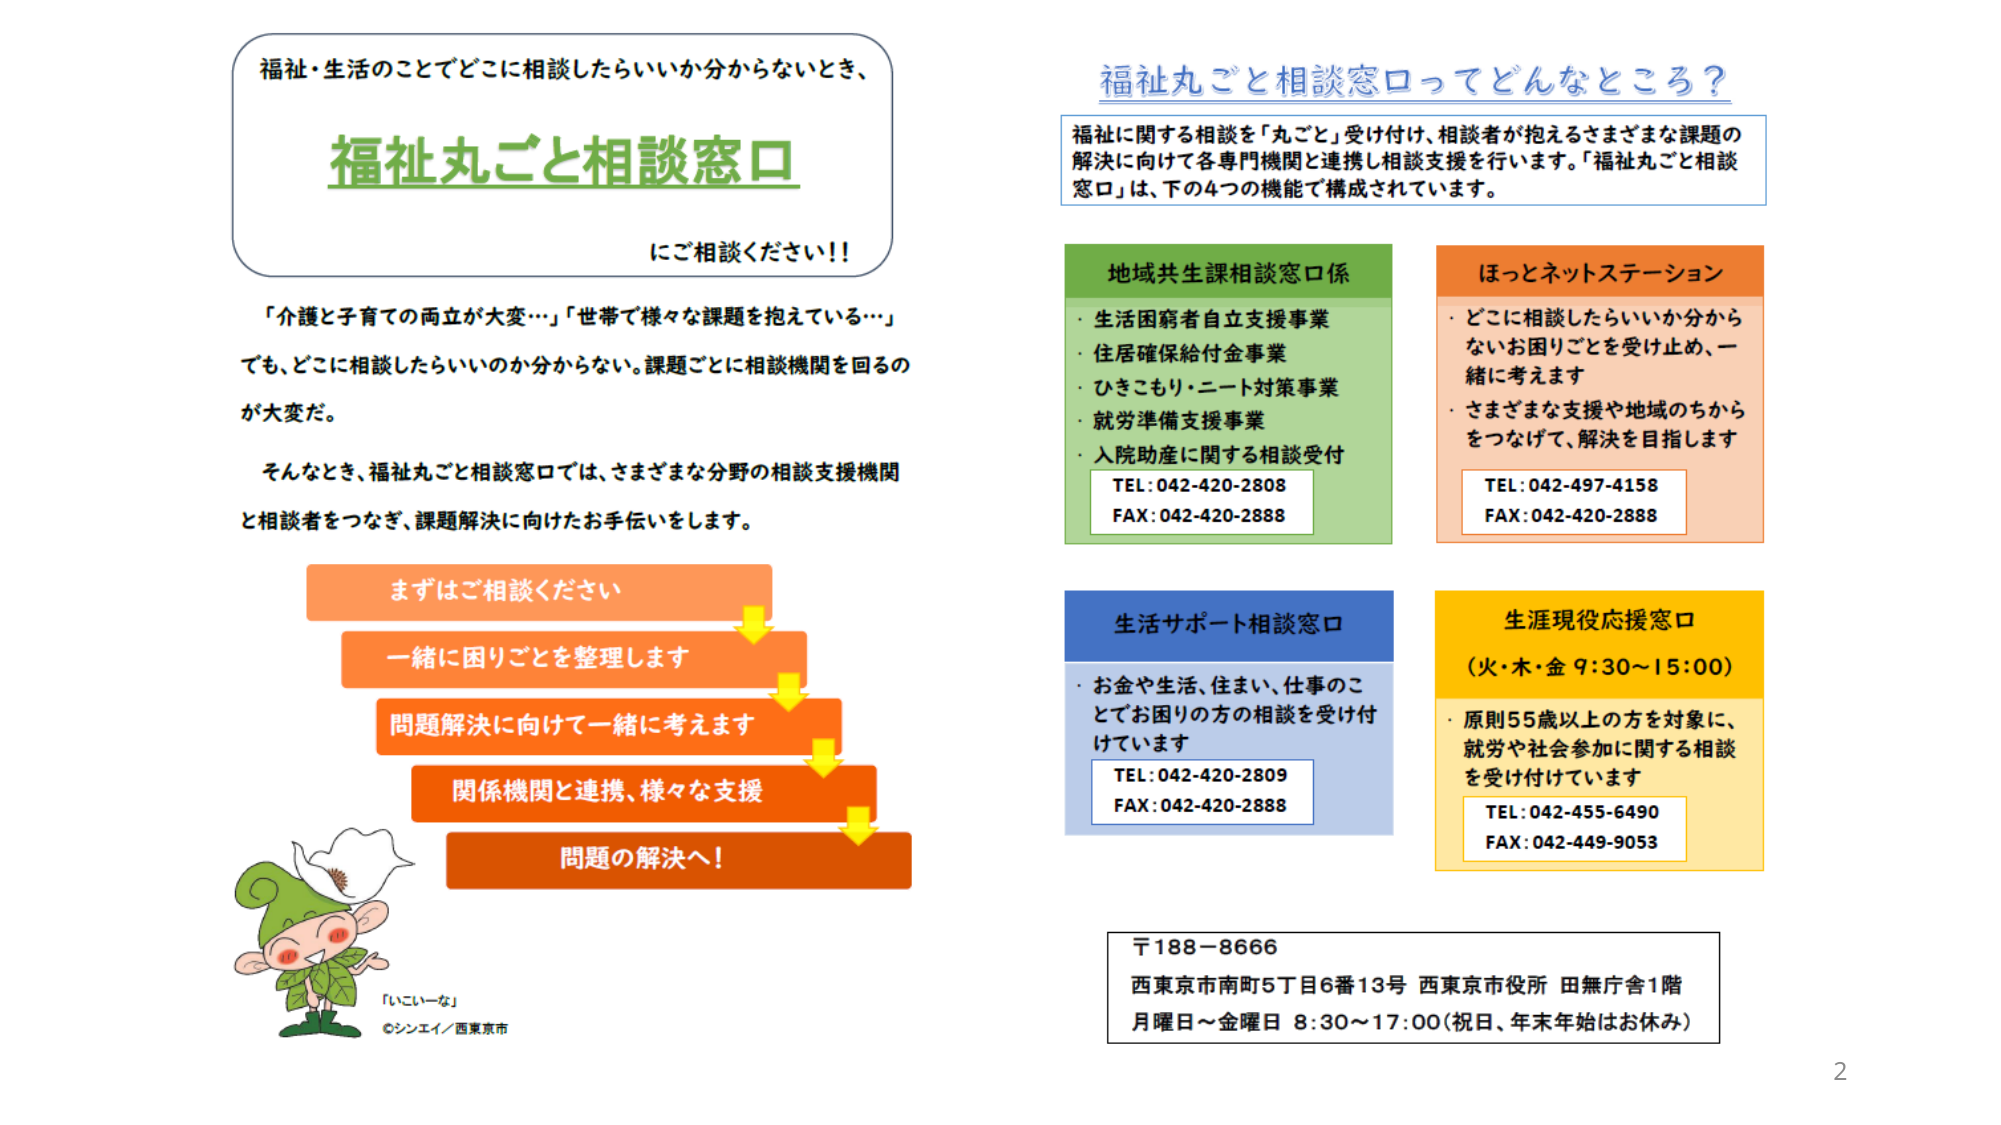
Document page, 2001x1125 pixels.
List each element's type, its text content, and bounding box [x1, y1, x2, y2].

slide_number 2 [1814, 1042, 1863, 1103]
picture [1013, 0, 1814, 1125]
picture [162, 0, 963, 1125]
